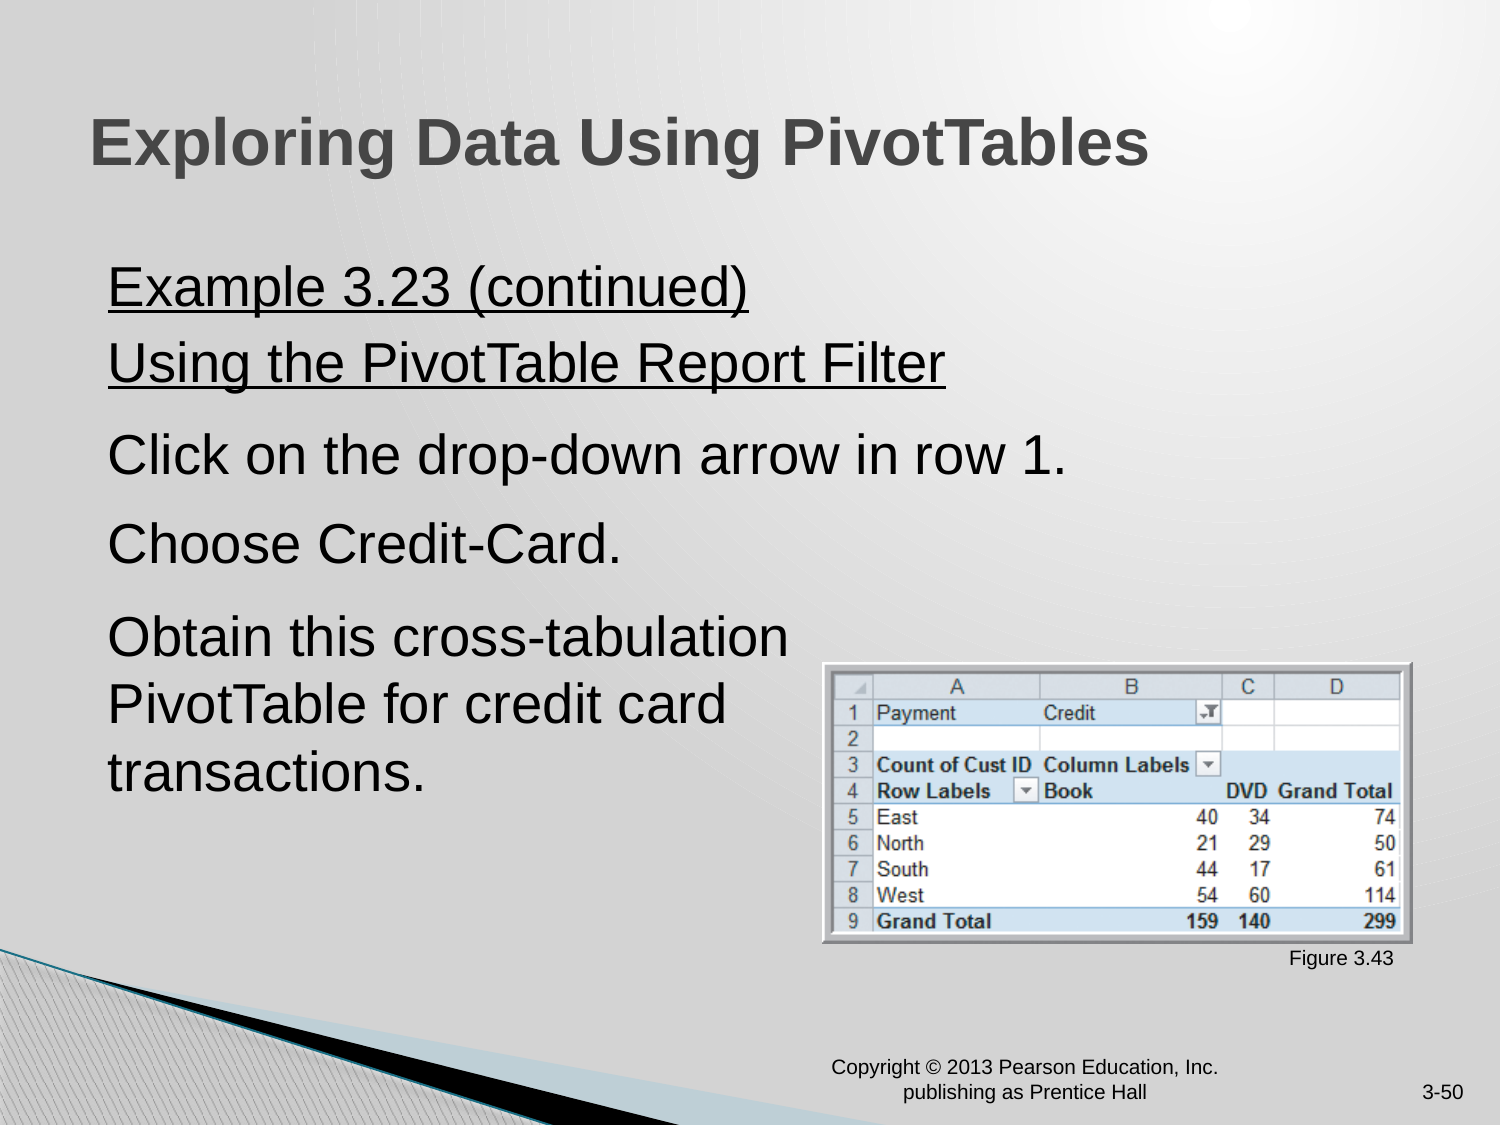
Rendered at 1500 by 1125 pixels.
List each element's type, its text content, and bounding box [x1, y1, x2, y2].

slide_number 3-50 [1362, 1051, 1479, 1112]
picture [822, 662, 1413, 944]
text_box Figure 3.43 [1274, 955, 1409, 978]
text_box Choose Credit-Card. Obtain this cross-tabulation PivotTable for credit card transactions. [74, 499, 813, 950]
footer Copyright © 2013 Pearson Education, Inc. publishing as Prentice Hall [812, 1051, 1238, 1112]
title Exploring Data Using PivotTables [75, 45, 1425, 233]
list Example 3.23 (continued) Using the PivotTable Report Filter Click on the drop-down arrow in row 1. [74, 242, 1426, 563]
